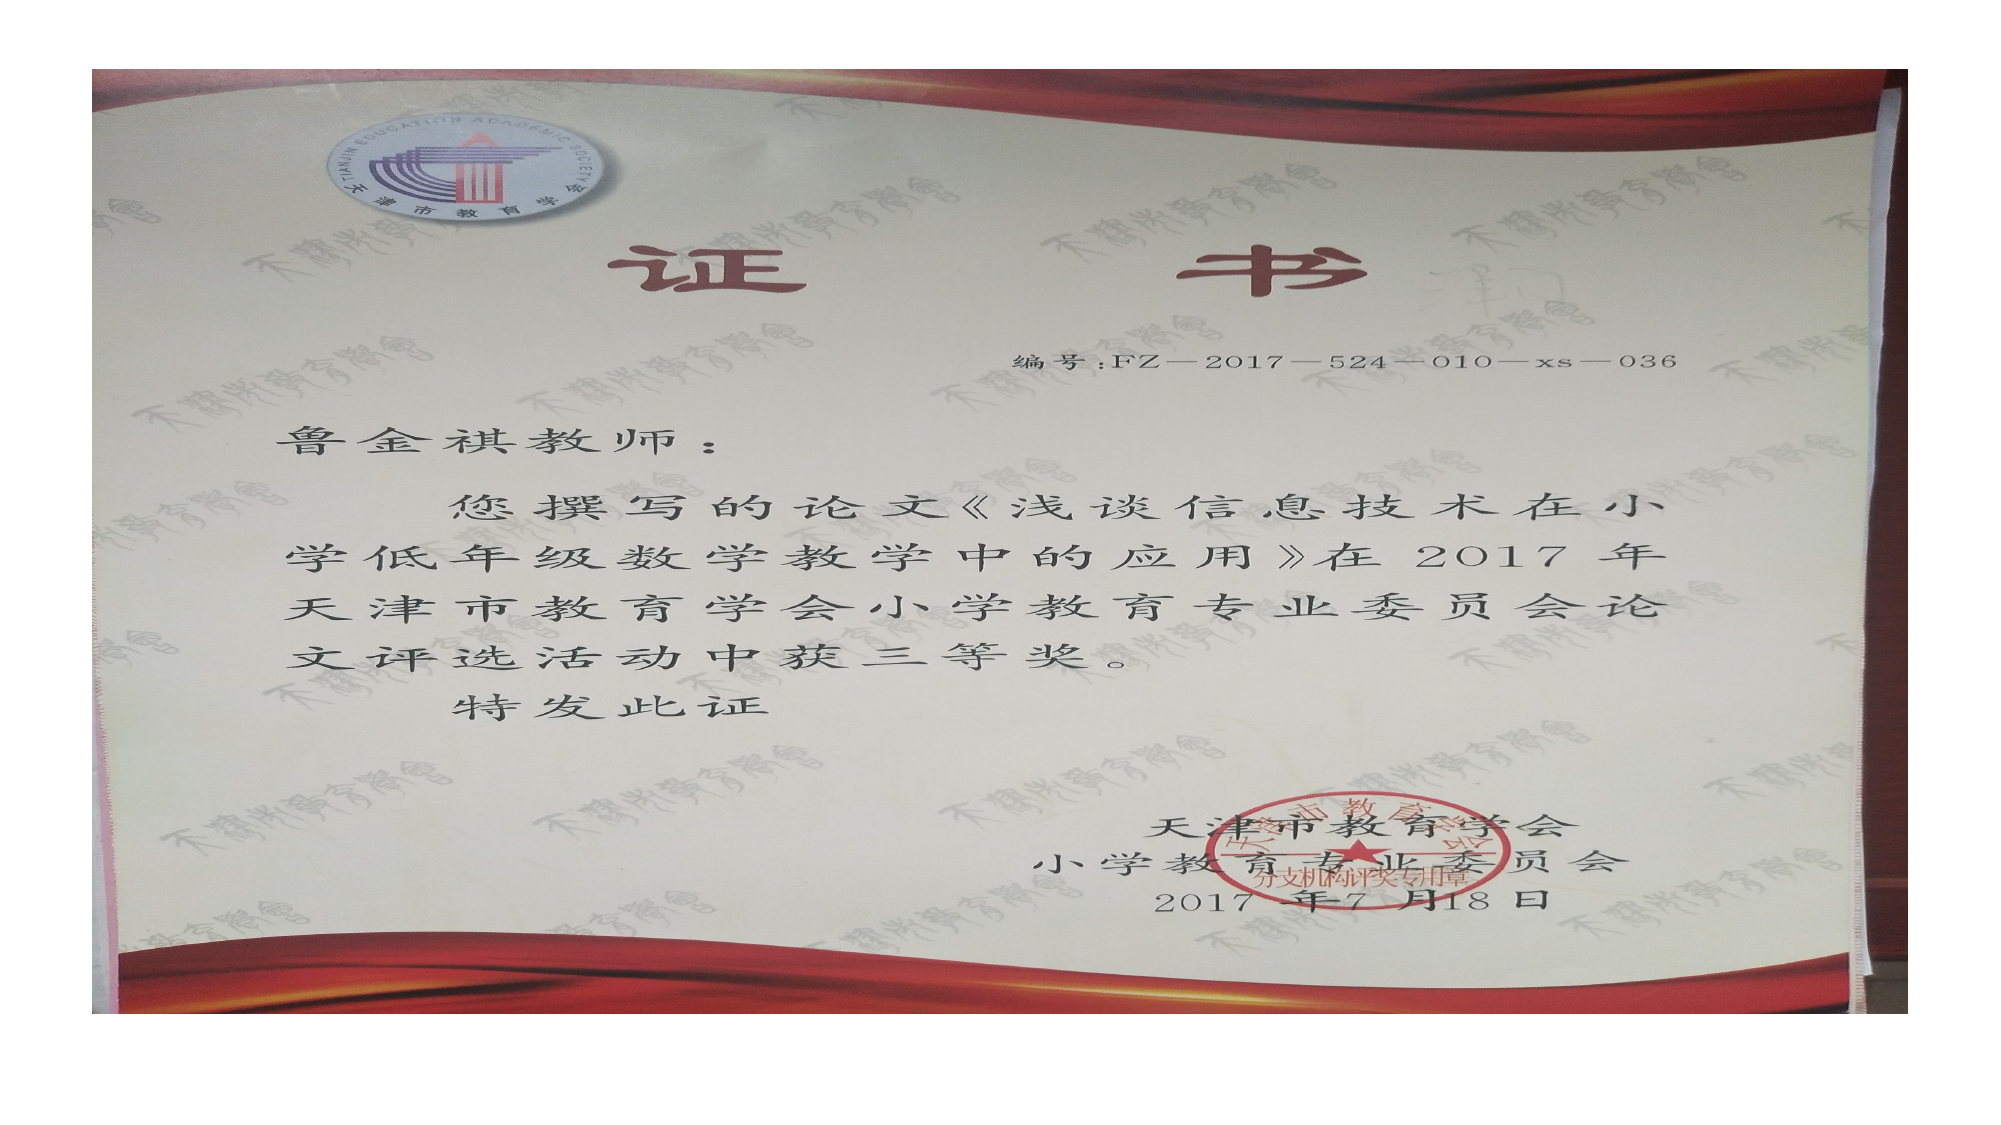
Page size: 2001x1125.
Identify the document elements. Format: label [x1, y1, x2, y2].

list [92, 69, 1908, 1014]
